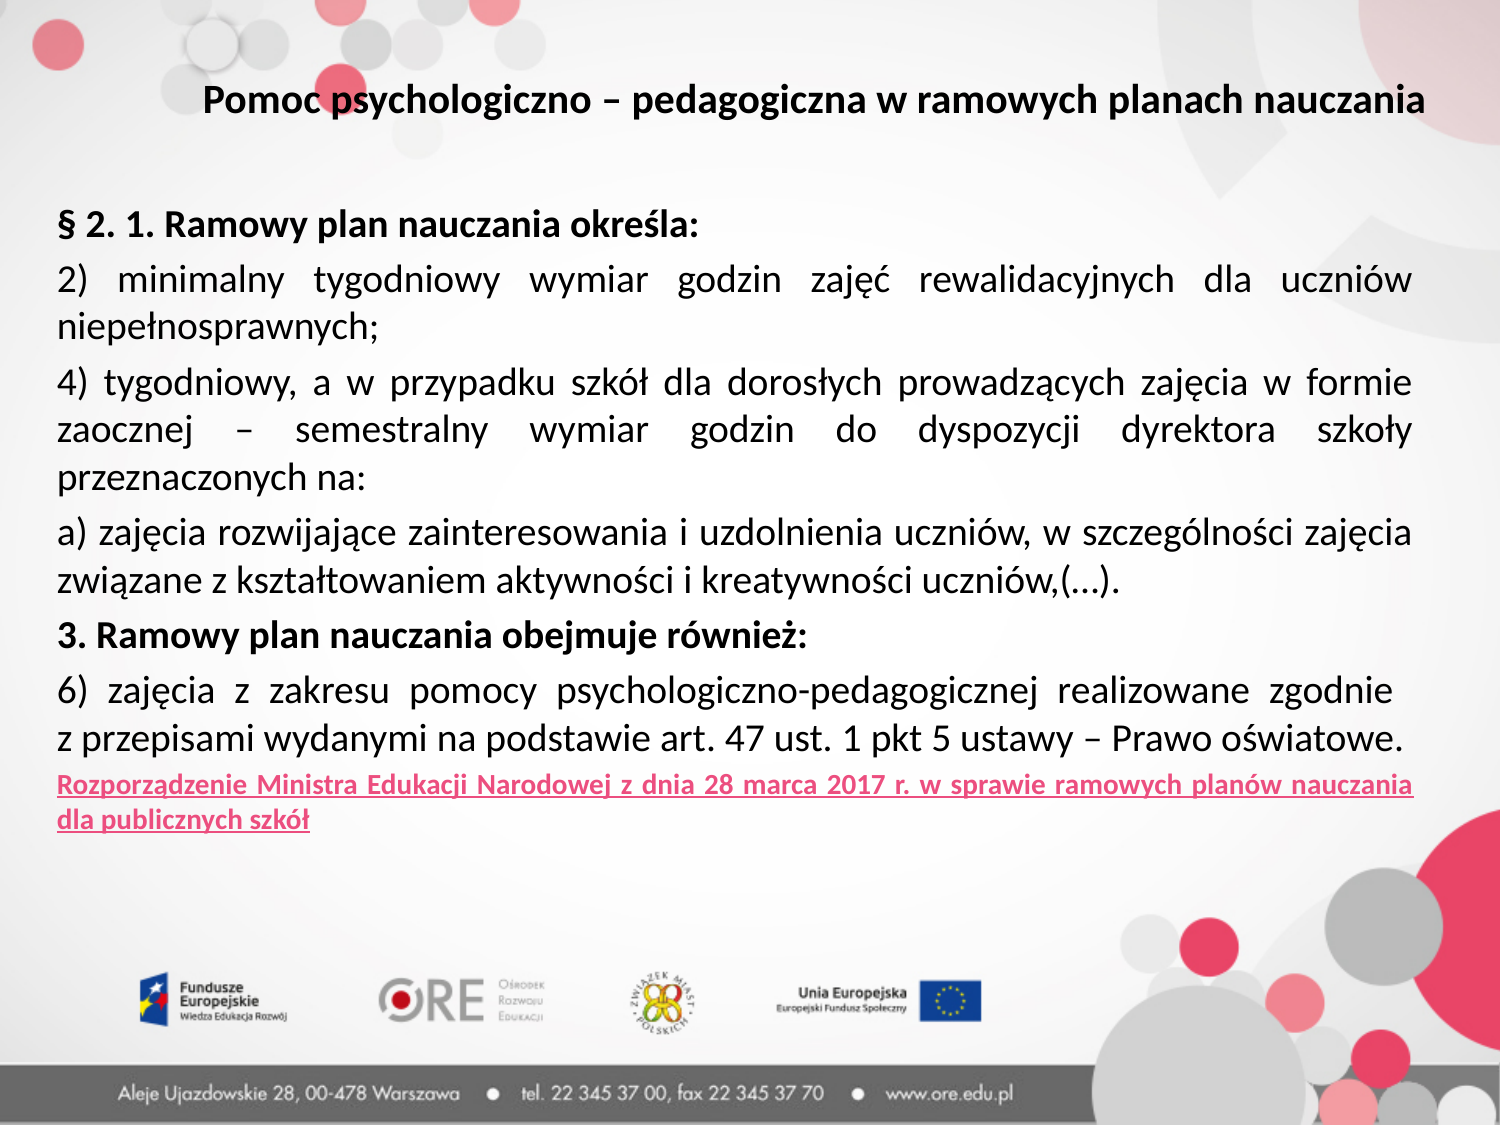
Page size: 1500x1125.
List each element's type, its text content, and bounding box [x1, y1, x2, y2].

text_box § 2. 1. Ramowy plan nauczania określa: 2) minimalny tygodniowy wymiar godzin zajęć rewalidacyjnych dla uczniów niepełnosprawnych; 4) tygodniowy, a w przypadku szkół dla dorosłych prowadzących zajęcia w formie zaocznej – semestralny wymiar godzin do dyspozycji dyrektora szkoły przeznaczonych na: a) zajęcia rozwijające zainteresowania i uzdolnienia uczniów, w szczególności zajęcia związane z kształtowaniem aktywności i kreatywności uczniów,(…). 3. Ramowy plan nauczania obejmuje również: 6) zajęcia z zakresu pomocy psychologiczno-pedagogicznej realizowane zgodnie z przepisami wydanymi na podstawie art. 47 ust. 1 pkt 5 ustawy – Prawo oświatowe. Rozporządzenie Ministra Edukacji Narodowej z dnia 28 marca 2017 r. w sprawie ramowych planów nauczania dla publicznych szkół [23, 190, 1430, 843]
picture [0, 0, 1500, 1125]
text_box Pomoc psychologiczno – pedagogiczna w ramowych planach nauczania [183, 45, 1447, 149]
